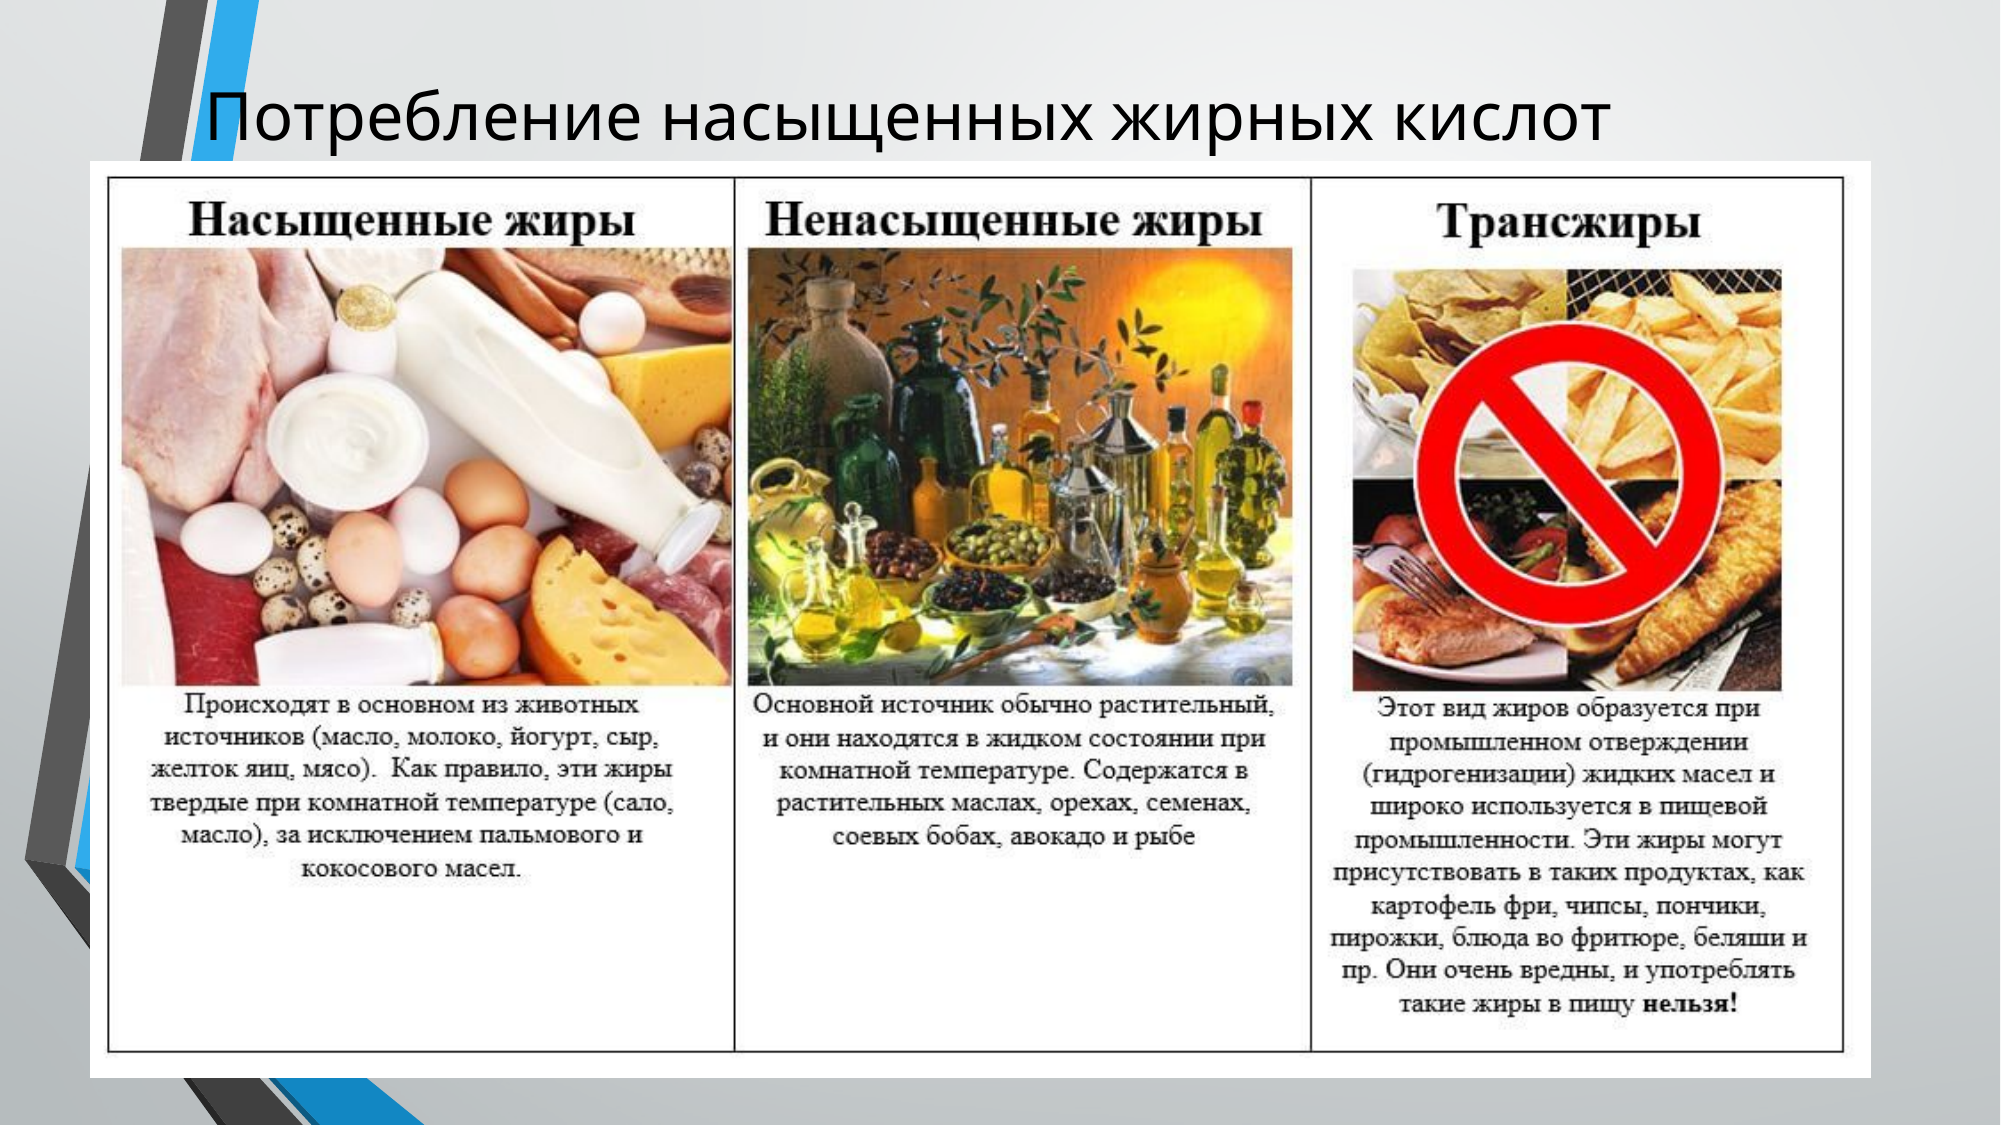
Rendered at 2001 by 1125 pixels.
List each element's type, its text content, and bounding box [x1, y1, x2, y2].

picture [90, 161, 1871, 1078]
text_box Потребление насыщенных жирных кислот [190, 65, 1629, 161]
